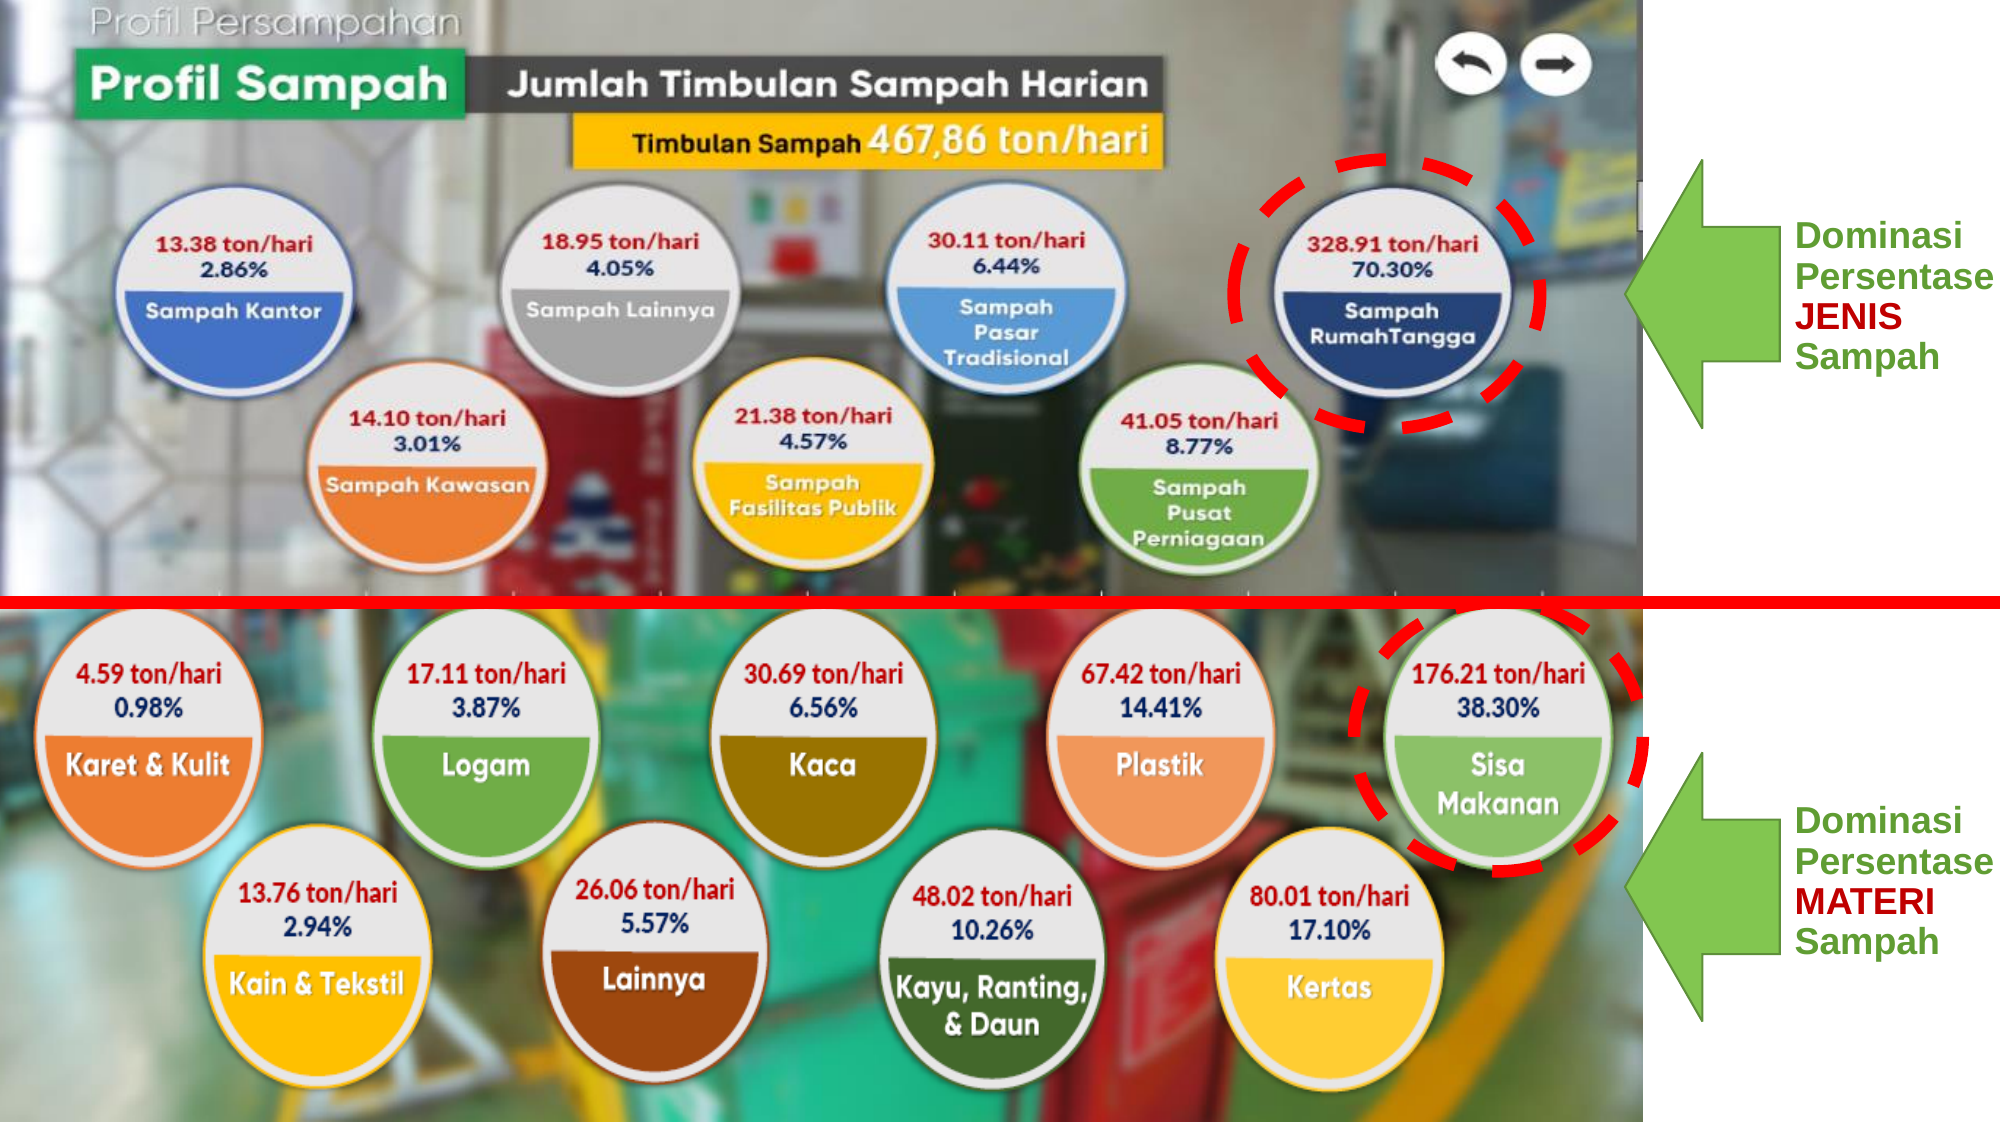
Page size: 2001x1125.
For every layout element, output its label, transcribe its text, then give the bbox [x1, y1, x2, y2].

text_box Dominasi Persentase MATERI Sampah [1779, 793, 2000, 930]
text_box [1651, 159, 1780, 429]
text_box [1651, 752, 1780, 1022]
picture [0, 0, 1644, 602]
picture [0, 603, 1644, 1122]
text_box Dominasi Persentase JENIS Sampah [1779, 208, 2000, 346]
